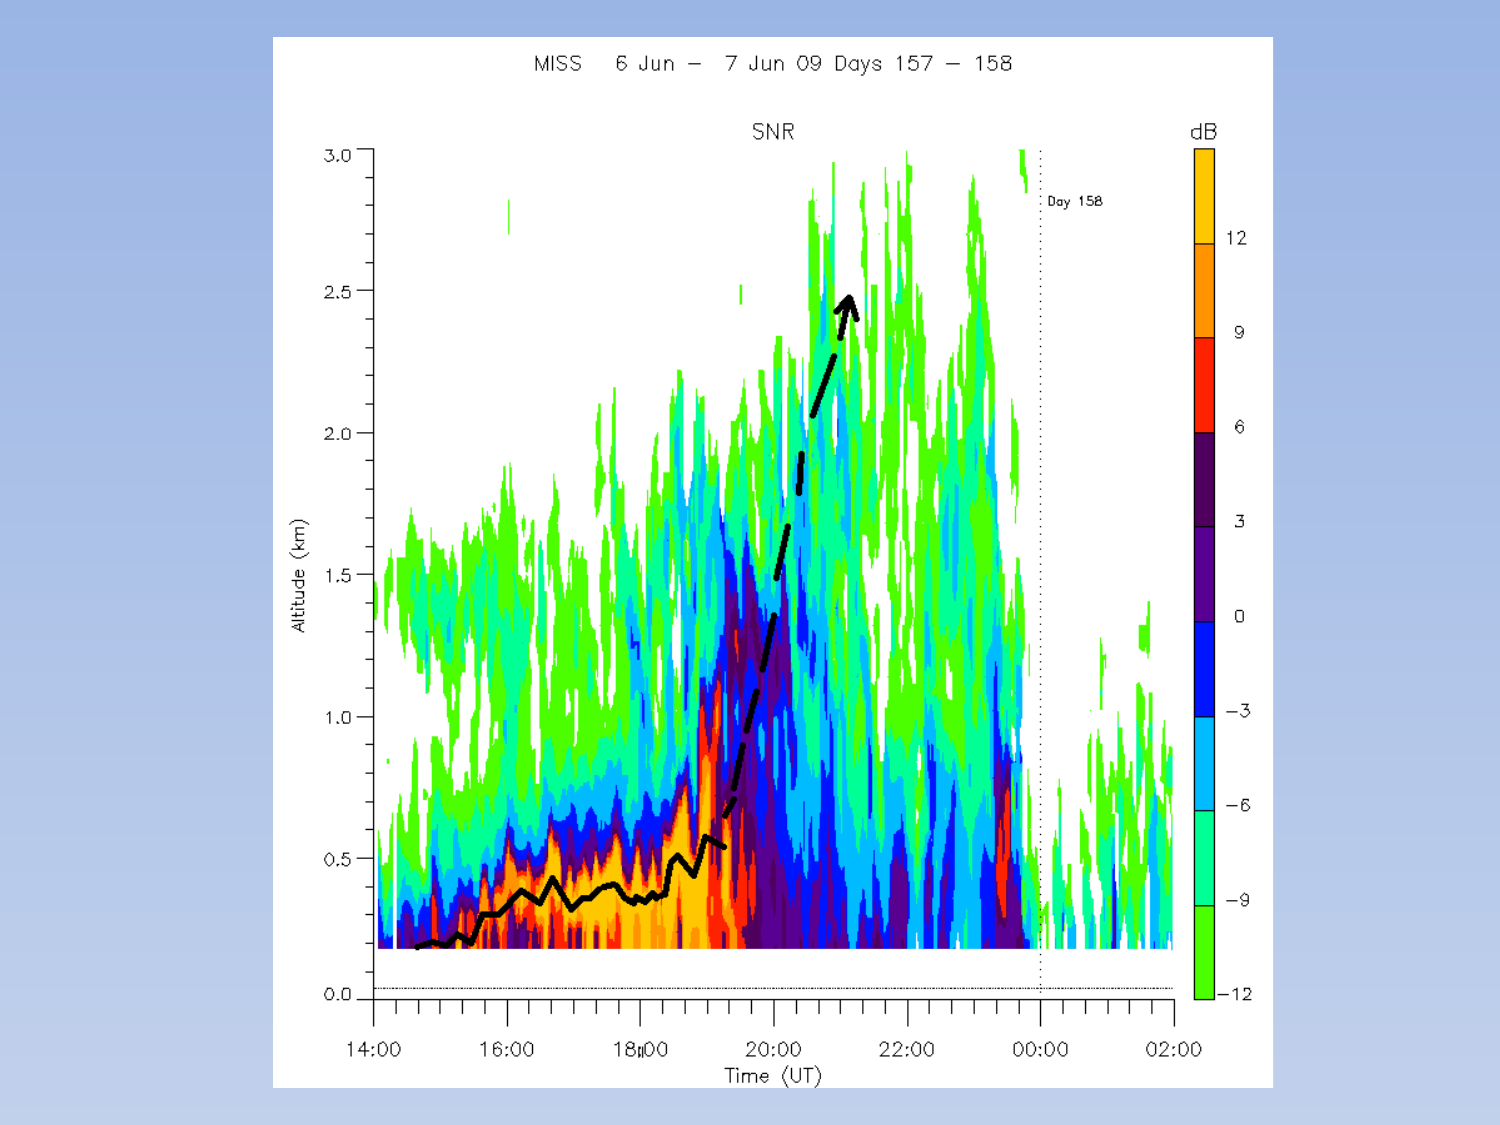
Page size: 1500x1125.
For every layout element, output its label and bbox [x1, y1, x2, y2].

picture [272, 37, 1274, 1088]
